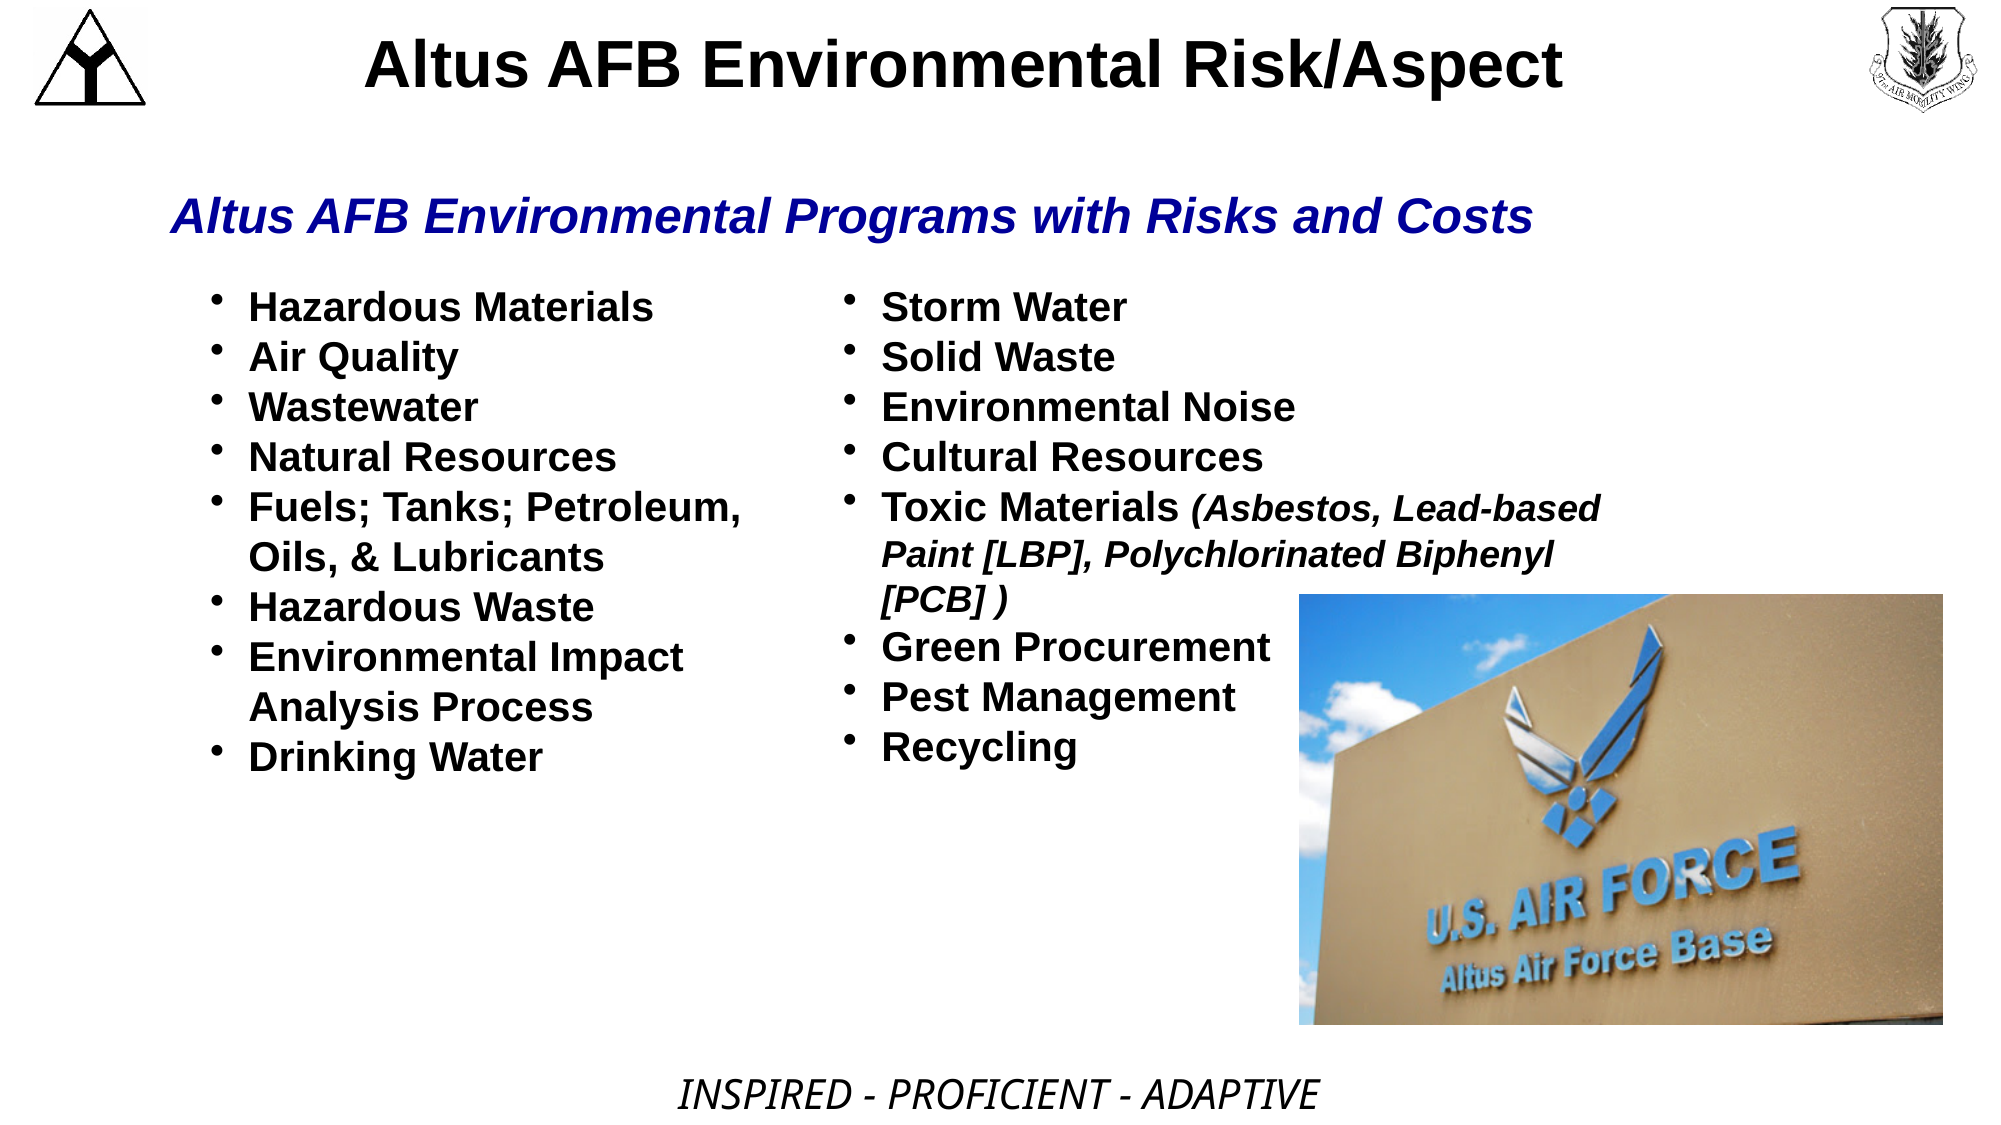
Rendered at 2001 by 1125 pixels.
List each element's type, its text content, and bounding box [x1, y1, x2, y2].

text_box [138, 176, 1622, 793]
picture [1298, 594, 1943, 1026]
title Altus AFB Environmental Risk/Aspect [339, 9, 1589, 112]
picture [33, 7, 148, 106]
